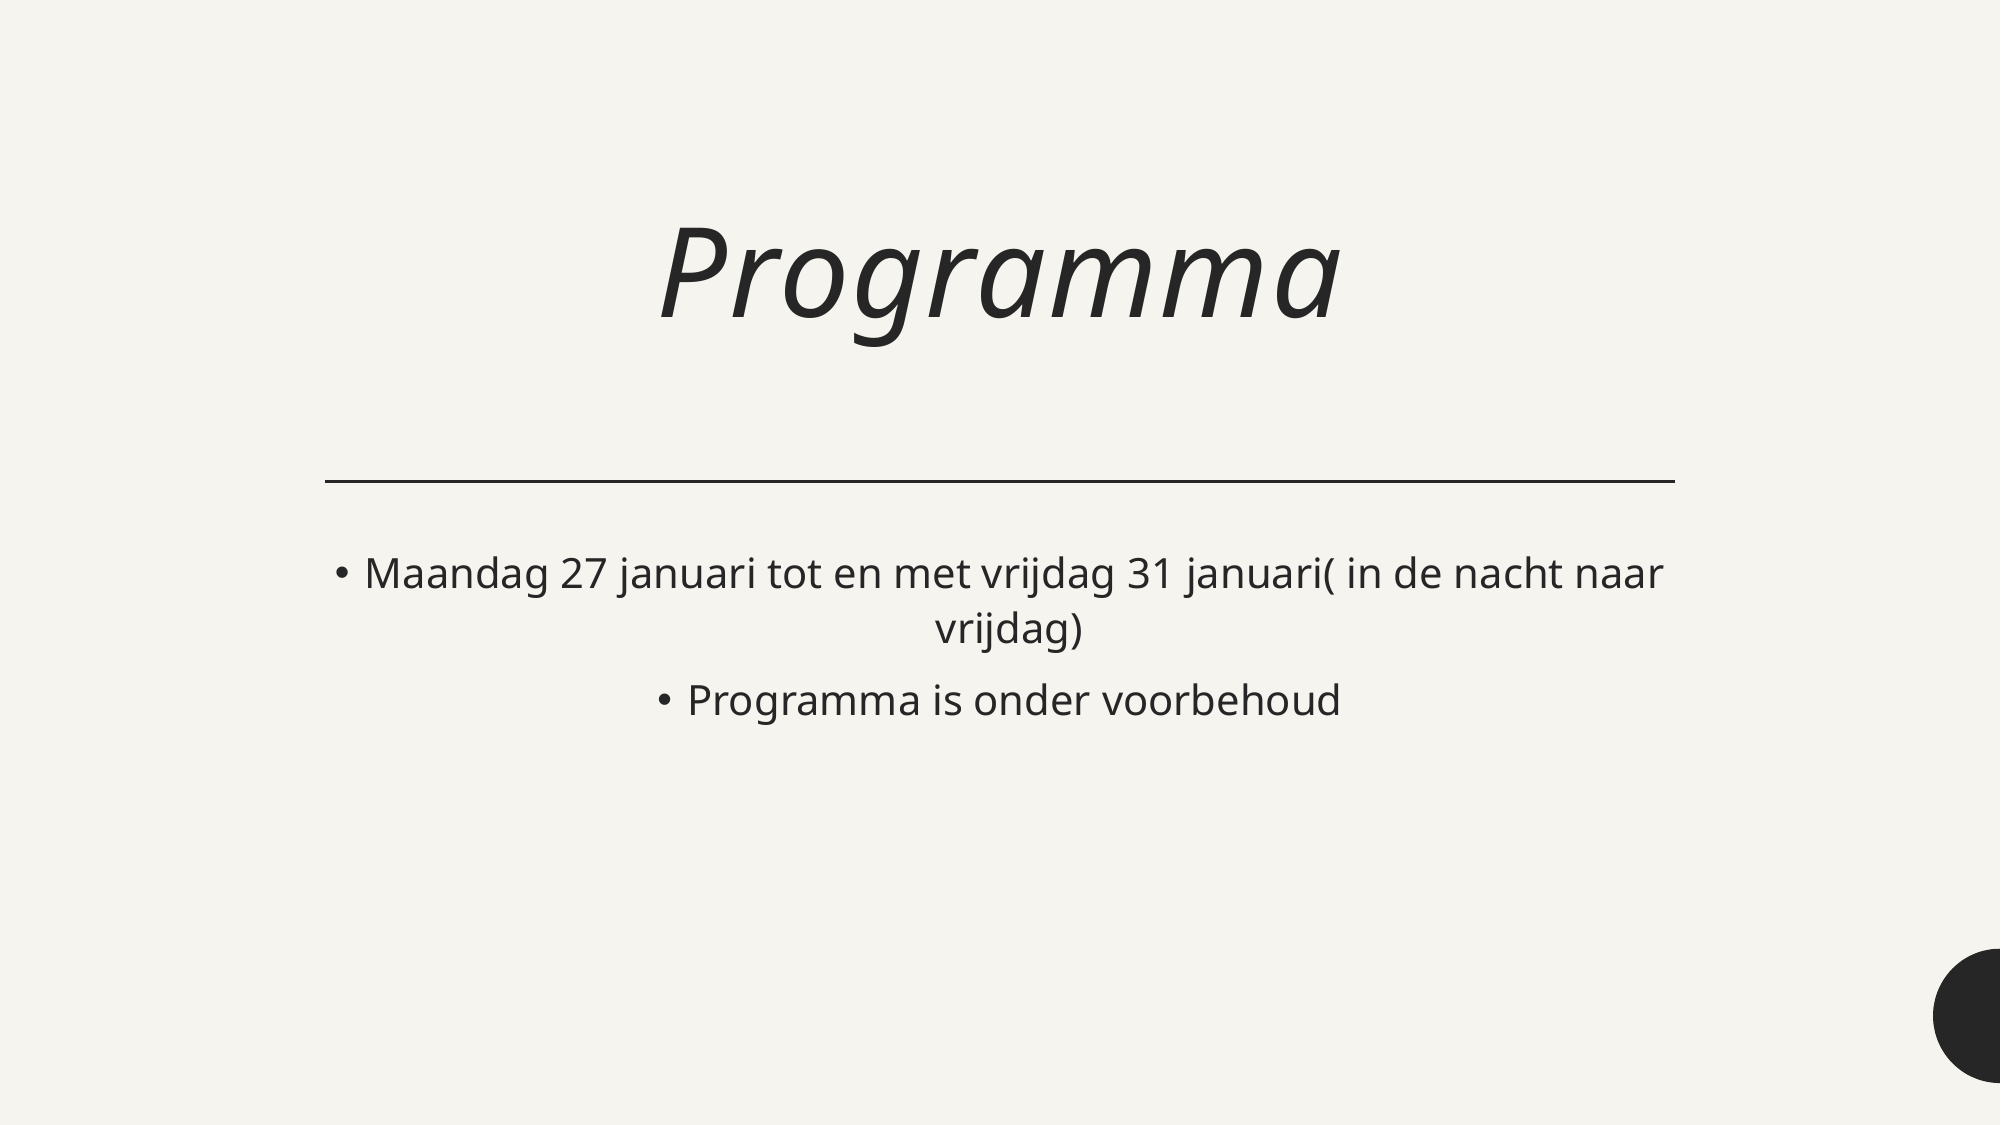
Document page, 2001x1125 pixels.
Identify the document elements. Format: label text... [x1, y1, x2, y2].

text_box [1933, 948, 2000, 1084]
text_box [0, 0, 2000, 1125]
list Maandag 27 januari tot en met vrijdag 31 januari( in de nacht naar vrijdag) Programma is onder voorbehoud [317, 534, 1683, 949]
title Programma [317, 124, 1683, 429]
